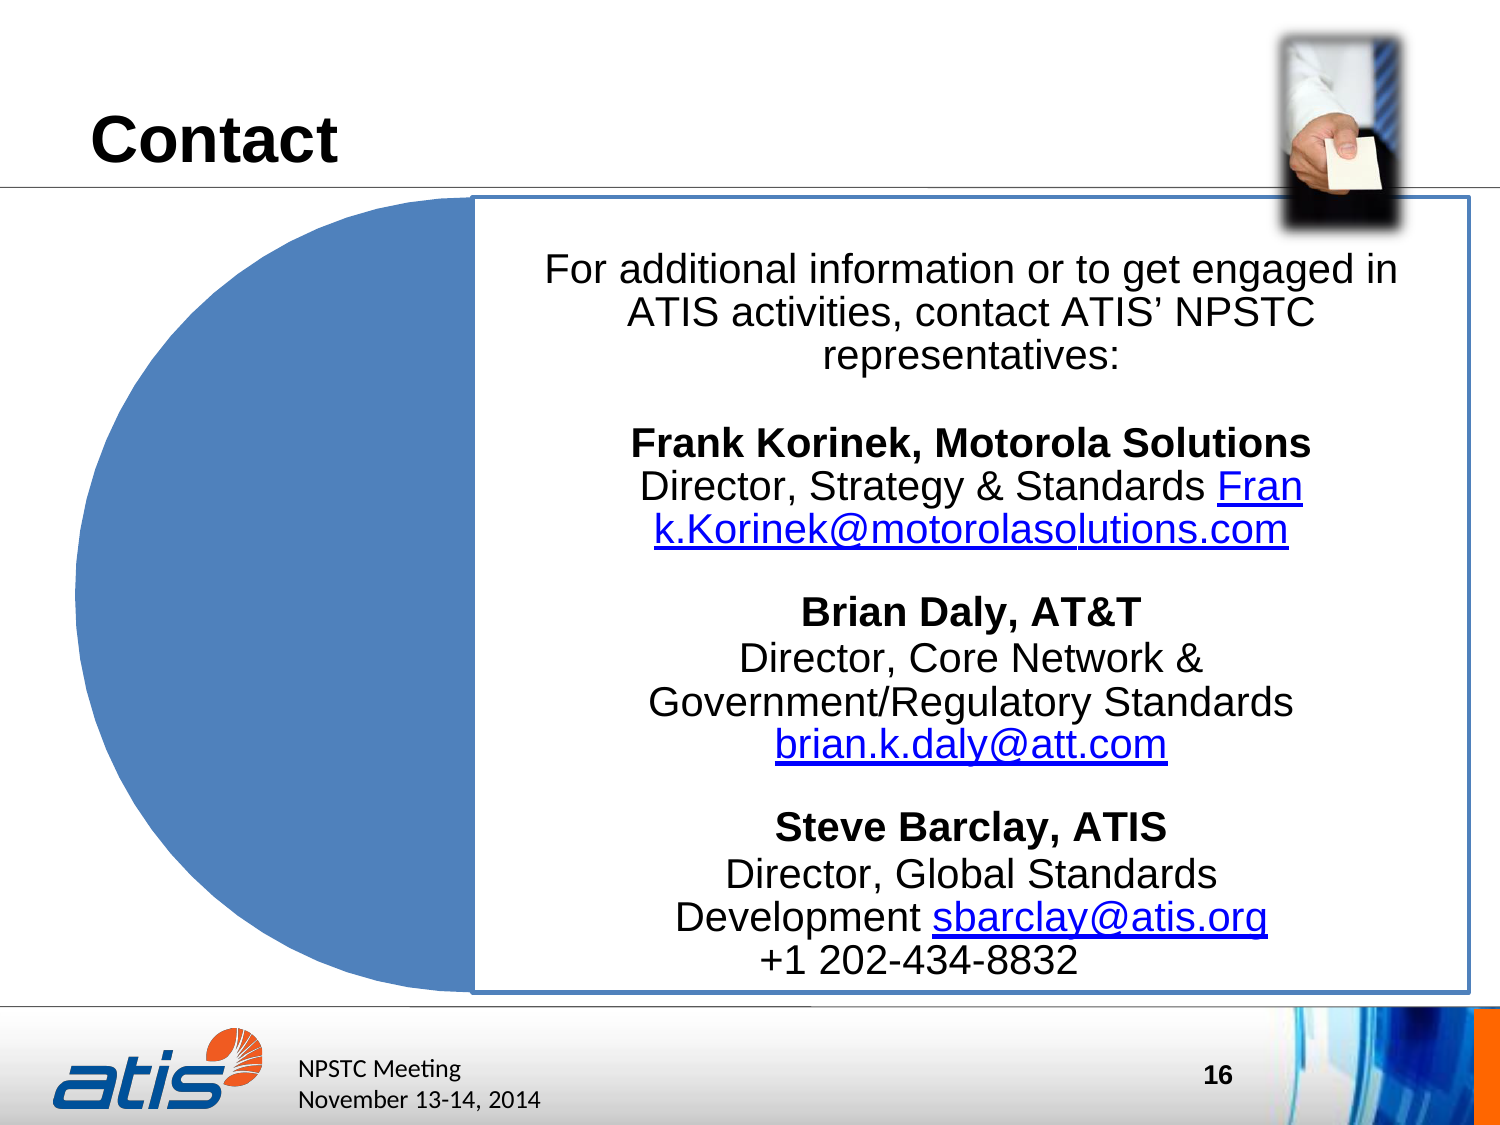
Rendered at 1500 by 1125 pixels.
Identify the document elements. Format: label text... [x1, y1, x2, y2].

footer NPSTC Meeting November 13-14, 2014 [296, 1051, 545, 1125]
text_box For additional information or to get engaged in ATIS activities, contact ATIS’ NPSTC representatives: Frank Korinek, Motorola Solutions Director, Strategy & Standards Frank.Korinek@motorolasolutions.com Brian Daly, AT&T Director, Core Network & Government/Regulatory Standards brian.k.daly@att.com Steve Barclay, ATIS Director, Global Standards Development sbarclay@atis.org +1 202-434-8832 [493, 248, 1449, 983]
text_box [53, 1028, 263, 1109]
title Contact [87, 15, 1413, 284]
text_box [75, 197, 472, 993]
text_box [1474, 1008, 1500, 1125]
slide_number 10 [1199, 1057, 1238, 1125]
text_box [472, 197, 1469, 993]
text_box [1265, 20, 1417, 247]
text_box [0, 1007, 1500, 1125]
